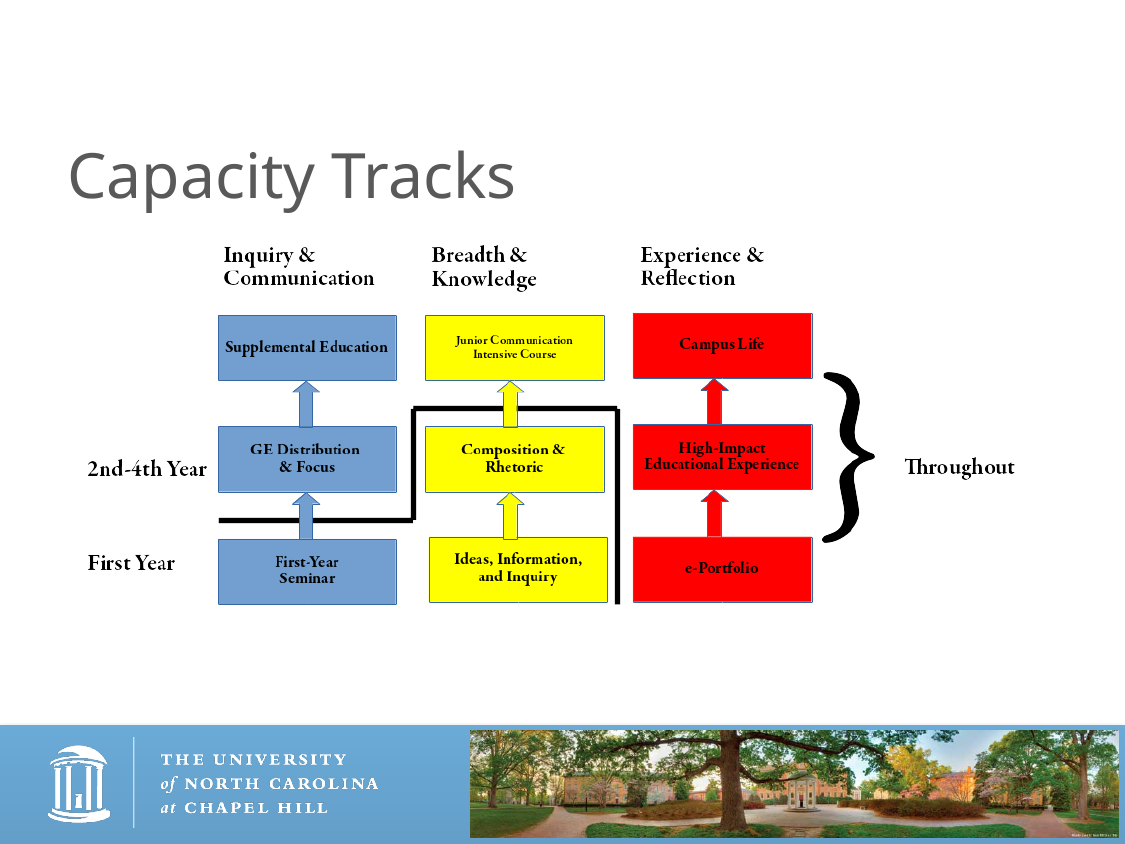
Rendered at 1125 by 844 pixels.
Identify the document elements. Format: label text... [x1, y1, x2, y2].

text_box Capacity Tracks [56, 130, 1069, 237]
picture [48, 737, 378, 828]
picture [470, 730, 1119, 838]
picture [78, 240, 1025, 606]
